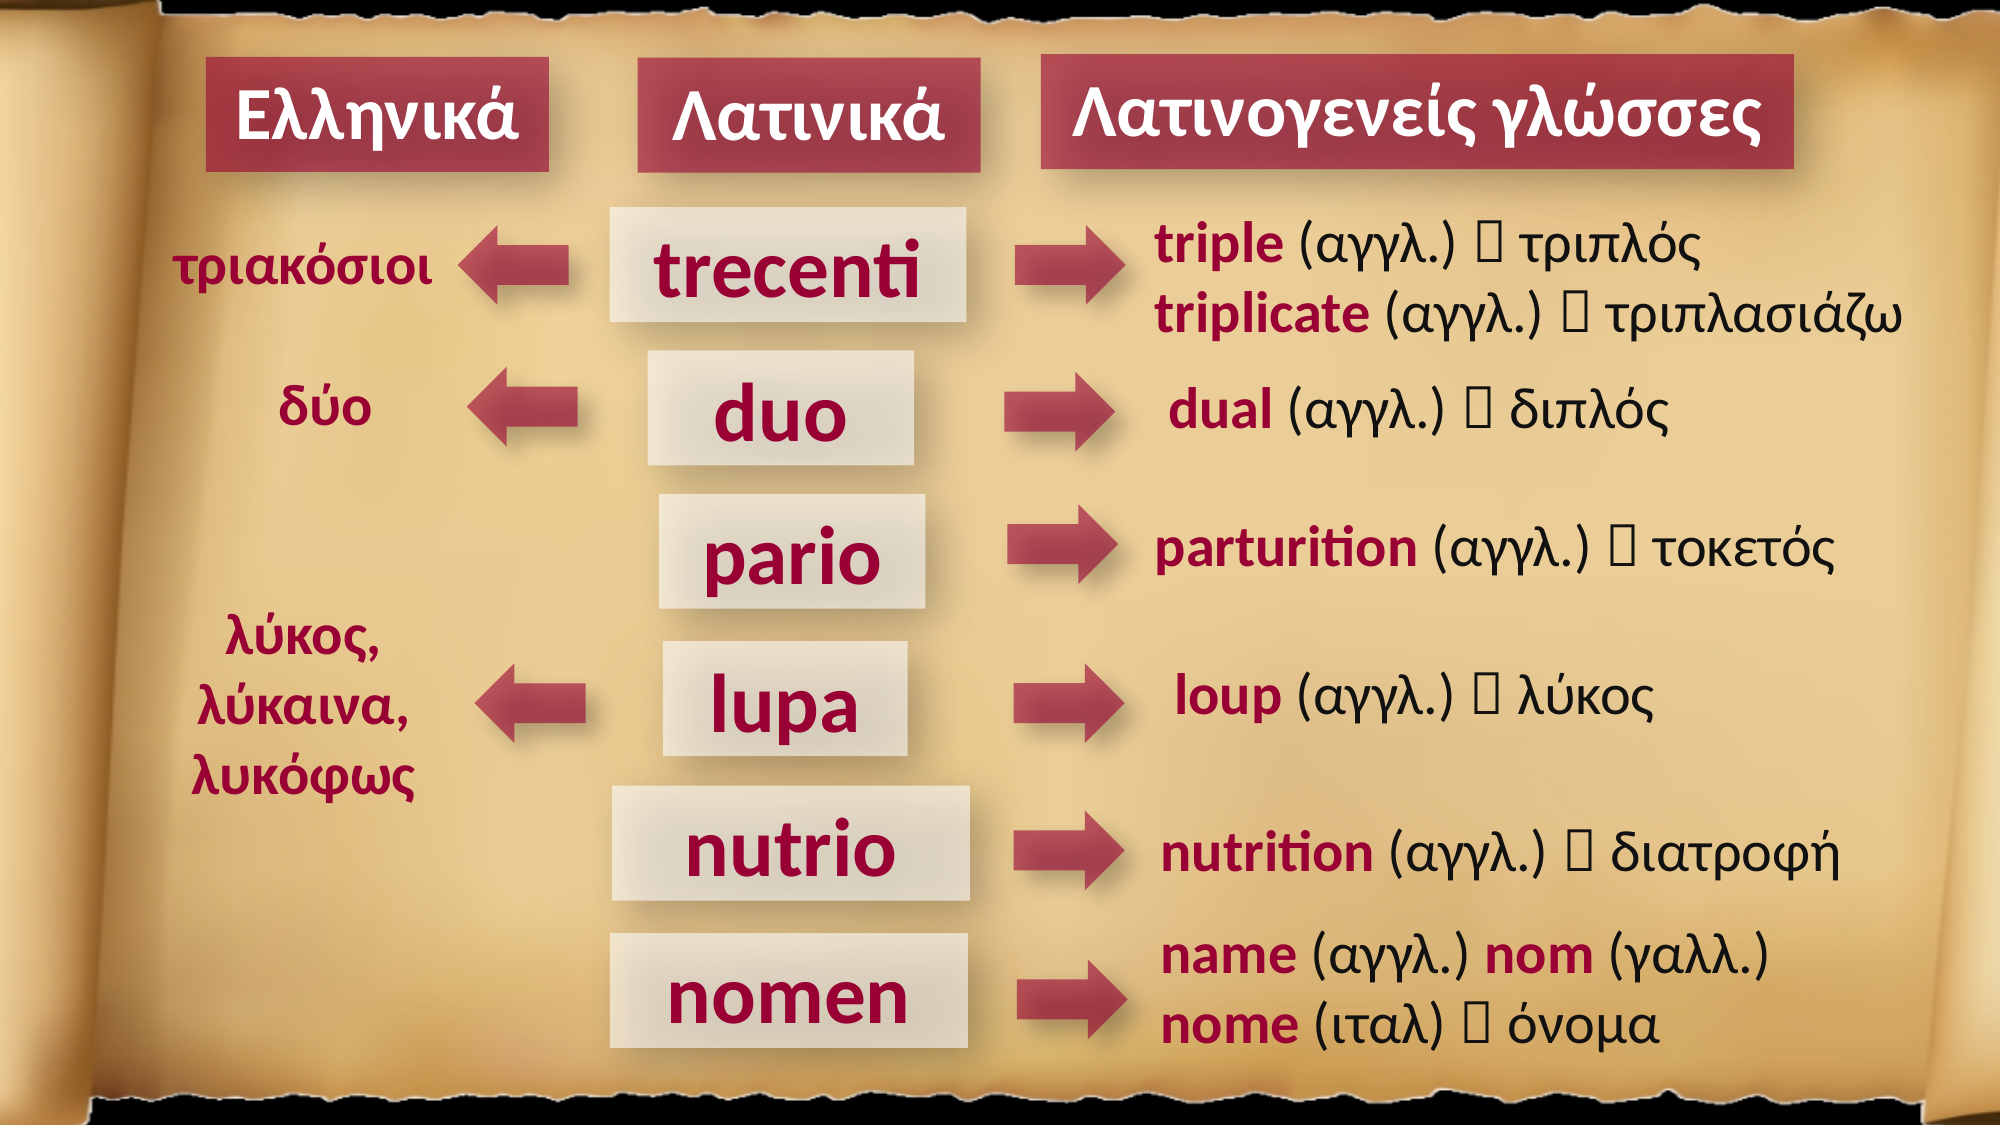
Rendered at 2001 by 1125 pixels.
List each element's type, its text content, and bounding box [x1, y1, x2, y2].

text_box loup (αγγλ.)  λύκος [1628, 648, 1997, 818]
text_box δύο [133, 359, 454, 457]
text_box dual (αγγλ.)  διπλός [1628, 362, 1983, 464]
text_box triple (αγγλ.)  τριπλός triplicate (αγγλ.)  τριπλασιάζω [1628, 196, 1974, 282]
text_box Λατινογενείς γλώσσες [1628, 54, 1794, 170]
text_box λύκος, λύκαινα, λυκόφως [133, 588, 454, 818]
text_box parturition (αγγλ.)  τοκετός [1628, 500, 1933, 580]
text_box name (αγγλ.) nom (γαλλ.) nome (ιταλ)  όνομα [1628, 907, 1983, 1003]
text_box Ελληνικά [205, 56, 454, 172]
picture [0, 0, 2000, 1125]
text_box τριακόσιοι [144, 218, 454, 316]
text_box nutrition (αγγλ.)  διατροφή [1628, 805, 1983, 907]
